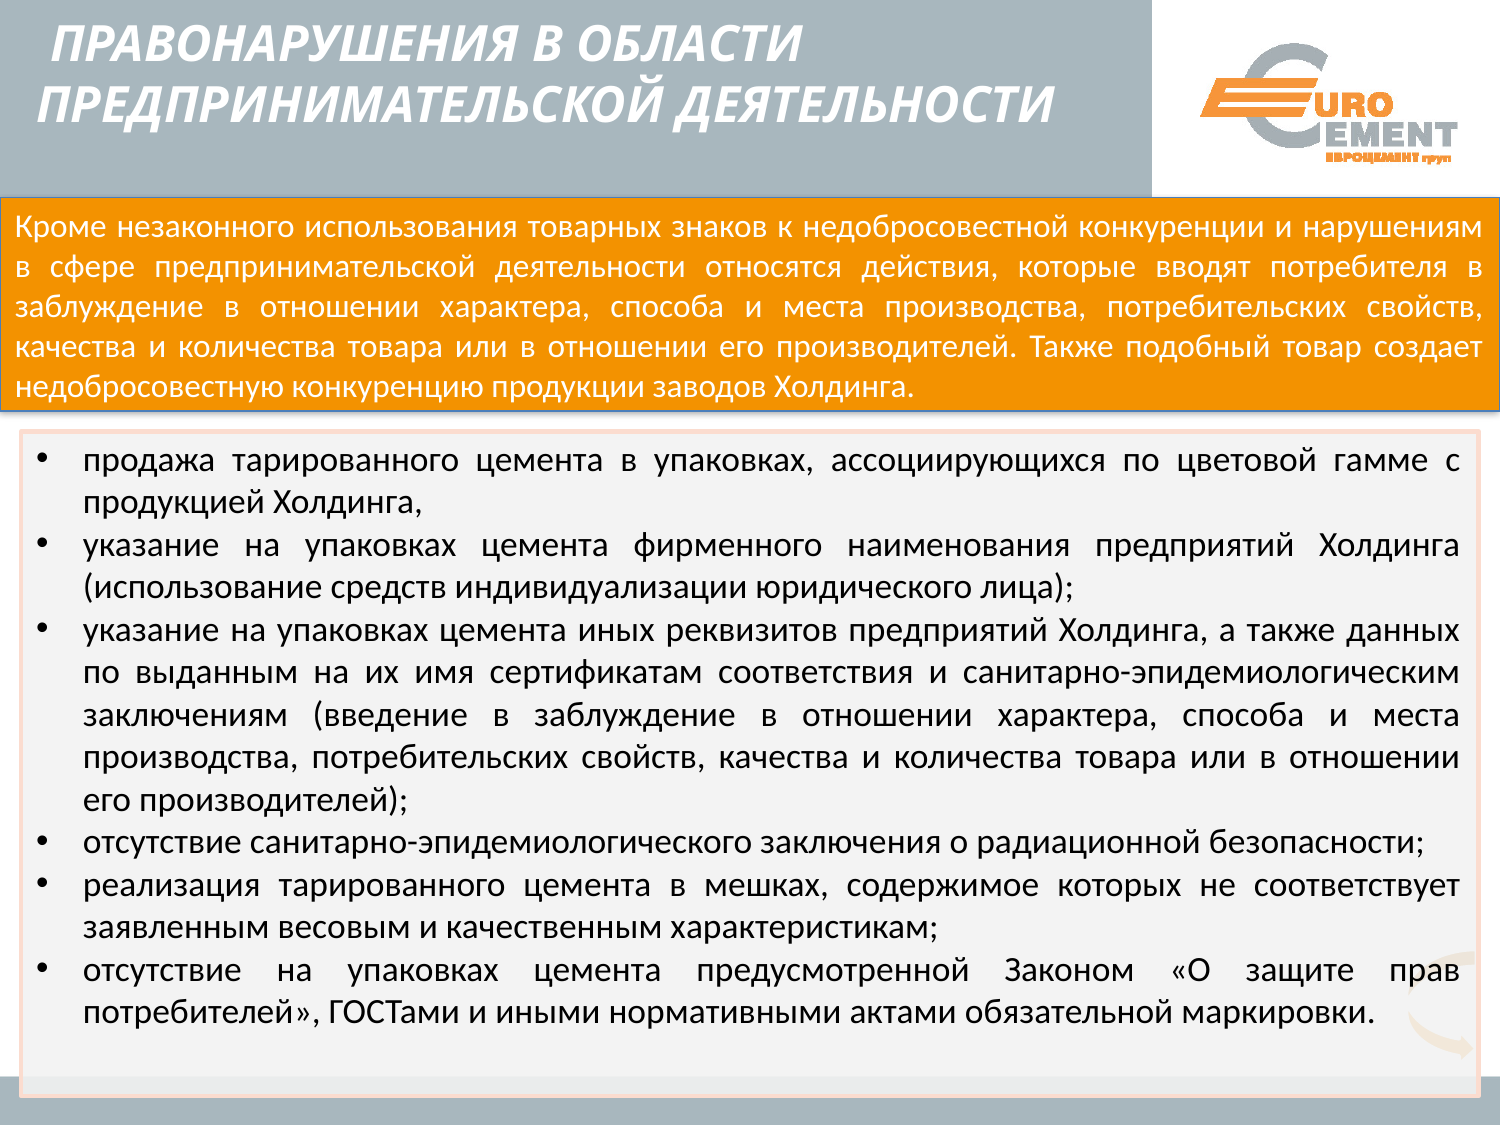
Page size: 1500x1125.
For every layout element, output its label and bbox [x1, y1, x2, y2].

picture [0, 0, 1500, 1125]
text_box [20, 410, 1479, 1097]
